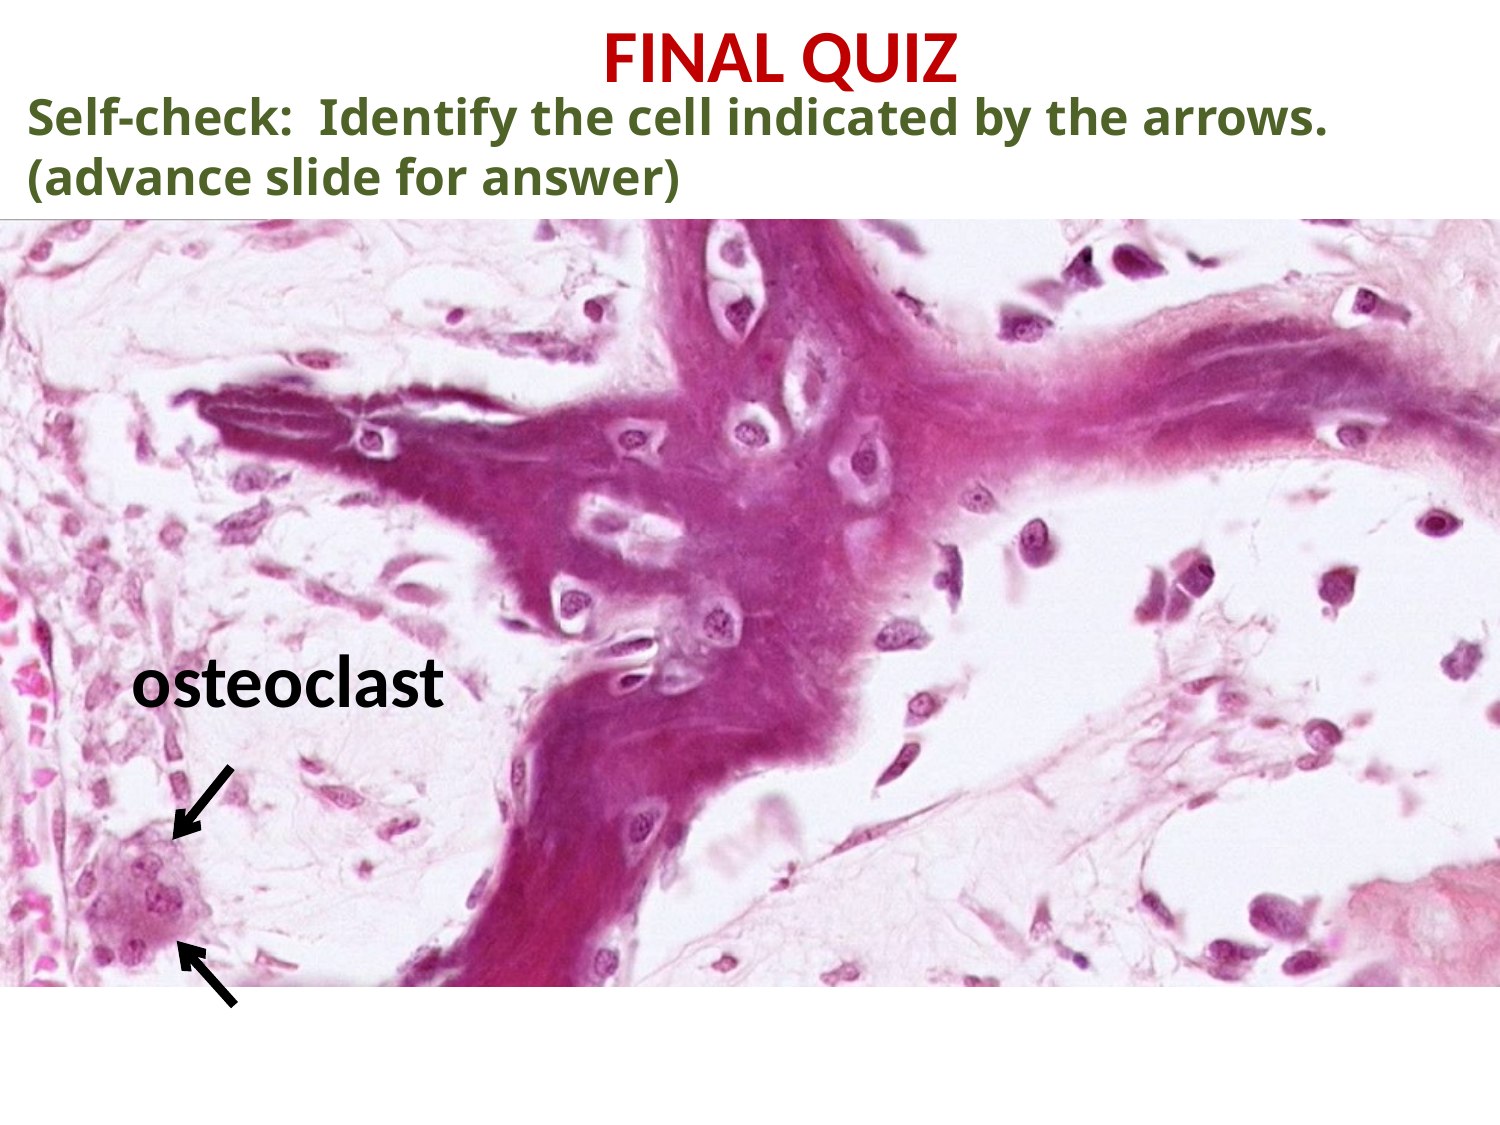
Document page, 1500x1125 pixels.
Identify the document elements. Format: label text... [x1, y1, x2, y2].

text_box Final quiz [249, 0, 1313, 78]
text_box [172, 766, 232, 841]
text_box Self-check: Identify the cell indicated by the arrows. (advance slide for answer) [12, 78, 1463, 213]
picture [0, 219, 1500, 987]
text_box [176, 940, 235, 1006]
